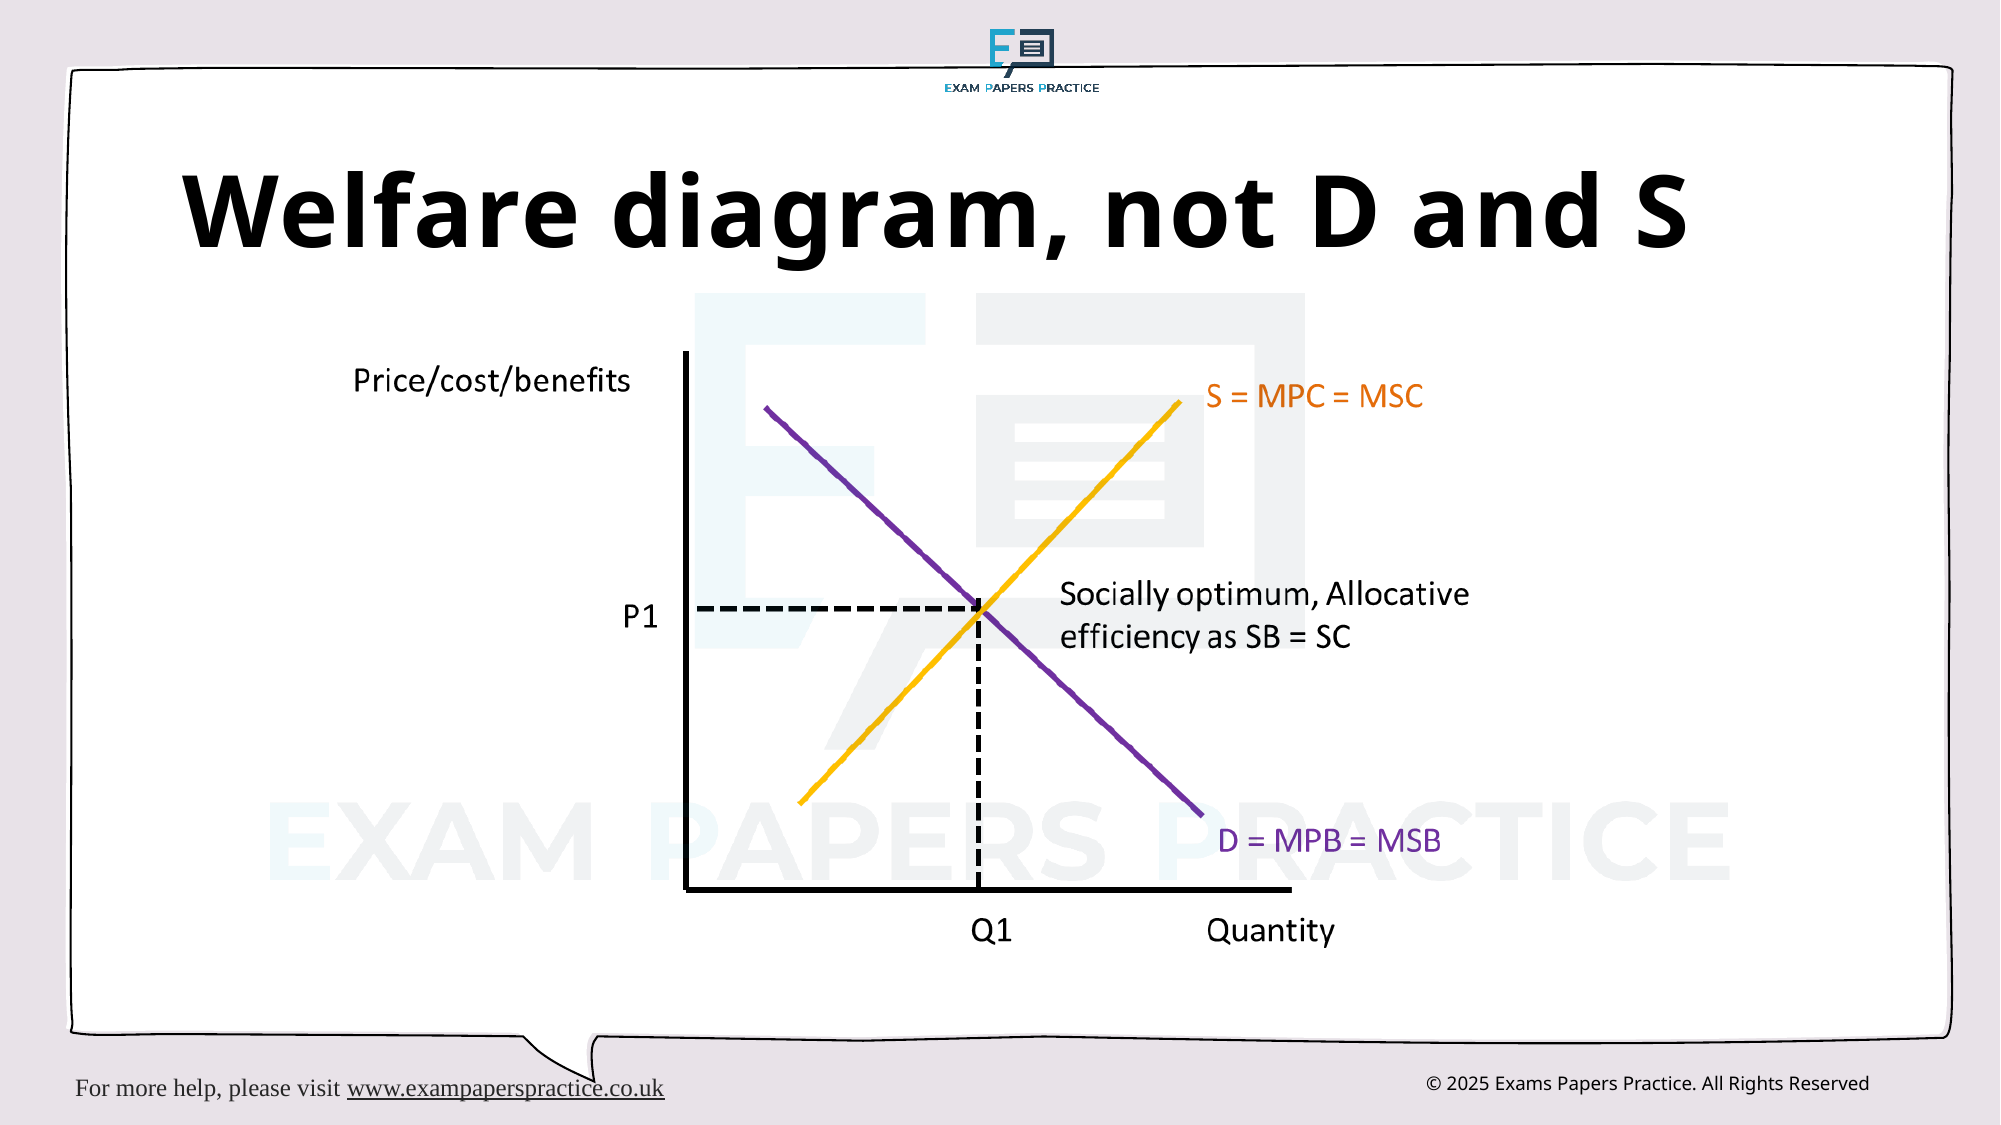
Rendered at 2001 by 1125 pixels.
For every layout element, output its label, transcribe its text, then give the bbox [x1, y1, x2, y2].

title Welfare diagram, not D and S [167, 91, 1863, 324]
picture [945, 29, 1099, 92]
text_box © 2025 Exams Papers Practice. All Rights Reserved [1397, 1064, 1898, 1102]
text_box For more help, please visit www.exampaperspractice.co.uk [38, 1064, 701, 1103]
picture [270, 293, 1730, 881]
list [329, 881, 1573, 974]
